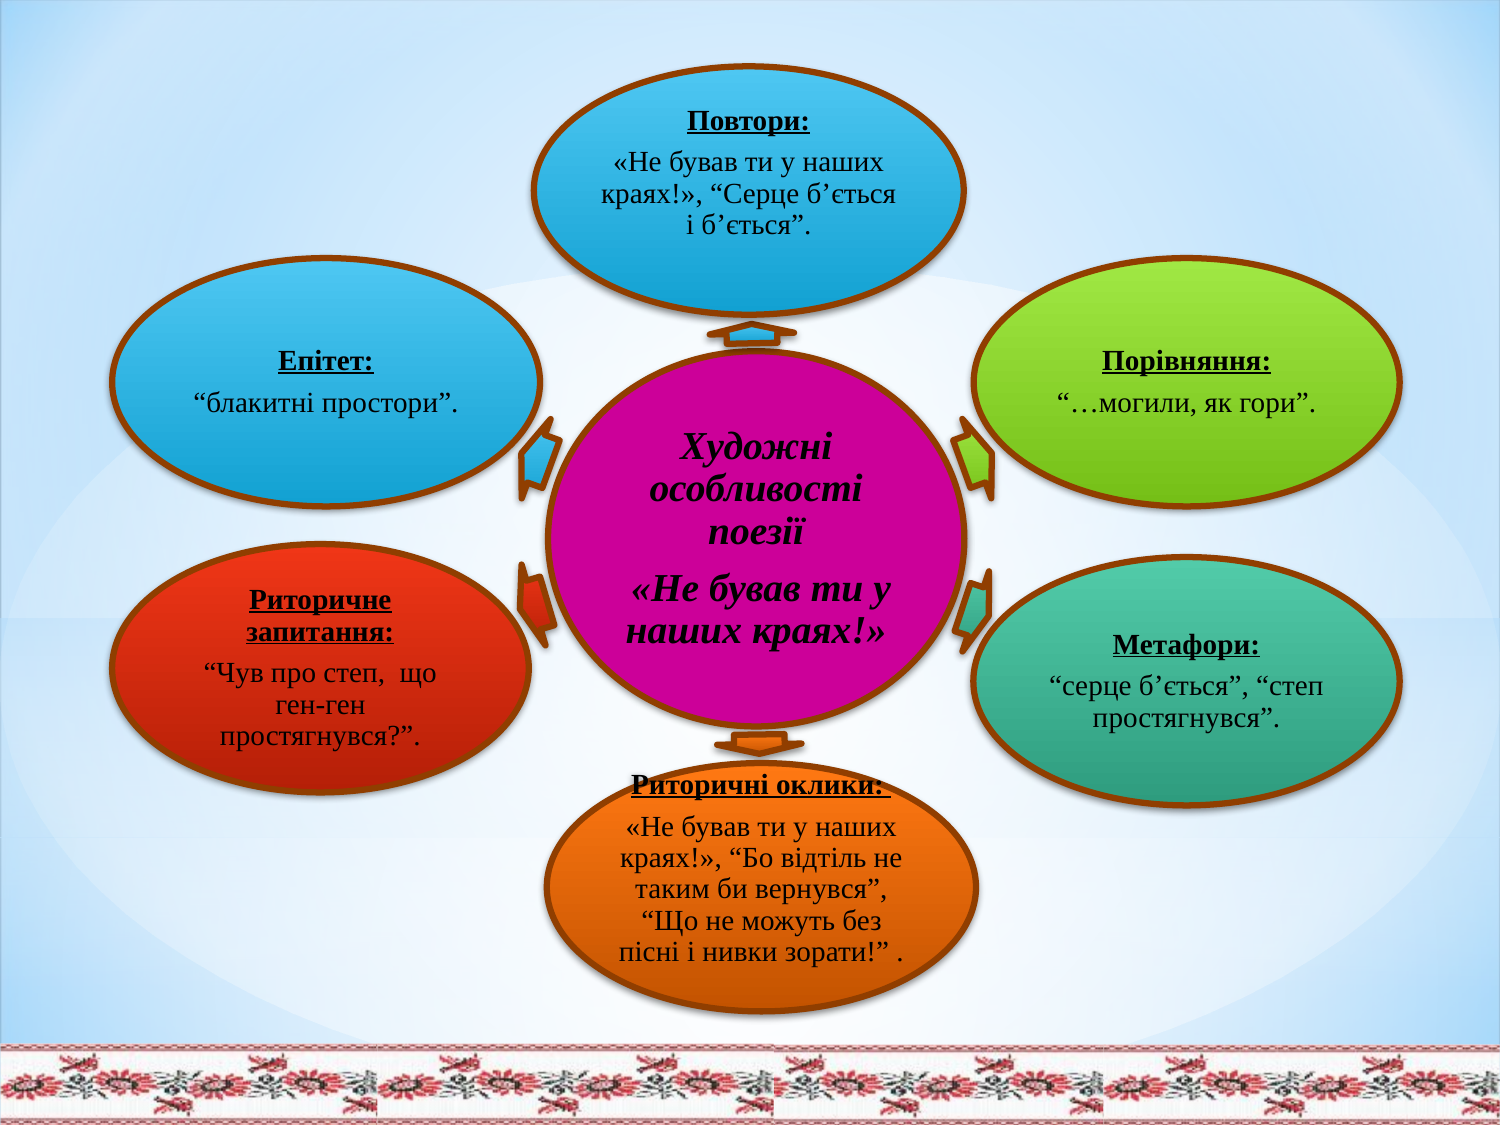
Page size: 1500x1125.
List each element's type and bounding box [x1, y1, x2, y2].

text_box [708, 1021, 792, 1125]
picture [1, 1044, 377, 1125]
text_box [111, 66, 1400, 1012]
picture [1104, 1045, 1499, 1125]
picture [792, 1045, 1103, 1125]
picture [378, 1044, 708, 1125]
